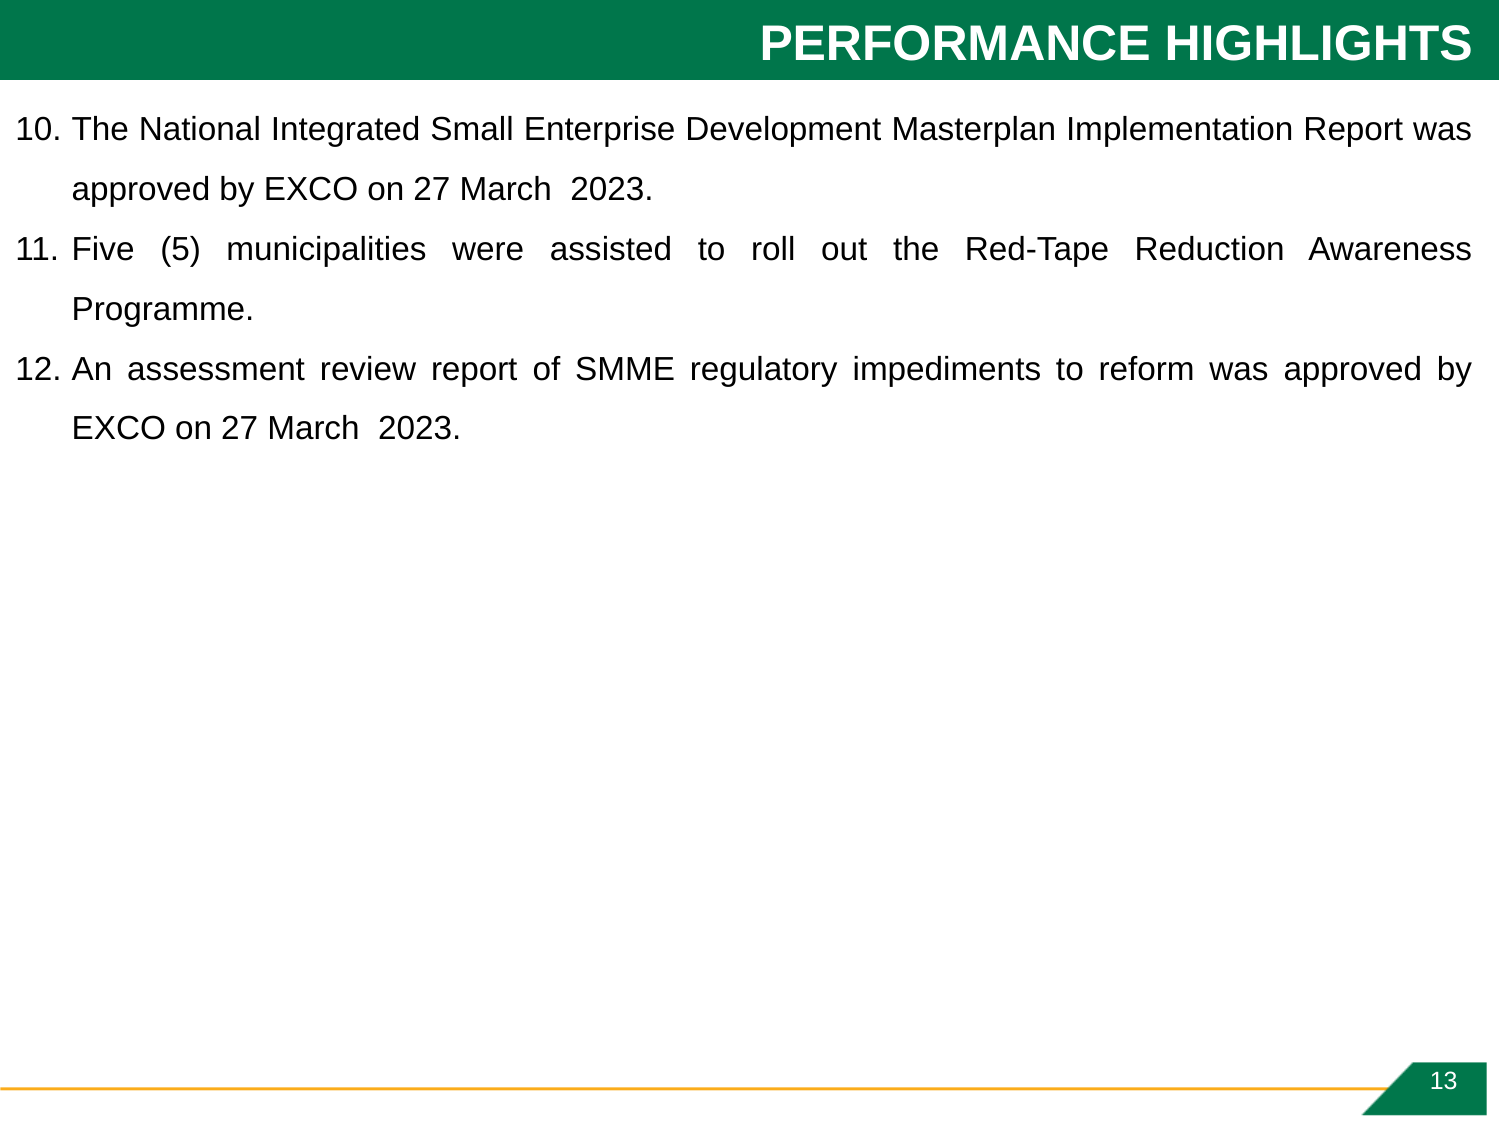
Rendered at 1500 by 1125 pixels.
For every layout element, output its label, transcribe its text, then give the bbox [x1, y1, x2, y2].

text_box PERFORMANCE HIGHLIGHTS [74, 3, 1488, 79]
text_box [0, 0, 1499, 80]
text_box The National Integrated Small Enterprise Development Masterplan Implementation Report was approved by EXCO on 27 March 2023. Five (5) municipalities were assisted to roll out the Red-Tape Reduction Awareness Programme. An assessment review report of SMME regulatory impediments to reform was approved by EXCO on 27 March 2023. [0, 79, 1490, 454]
picture [0, 1044, 1500, 1125]
